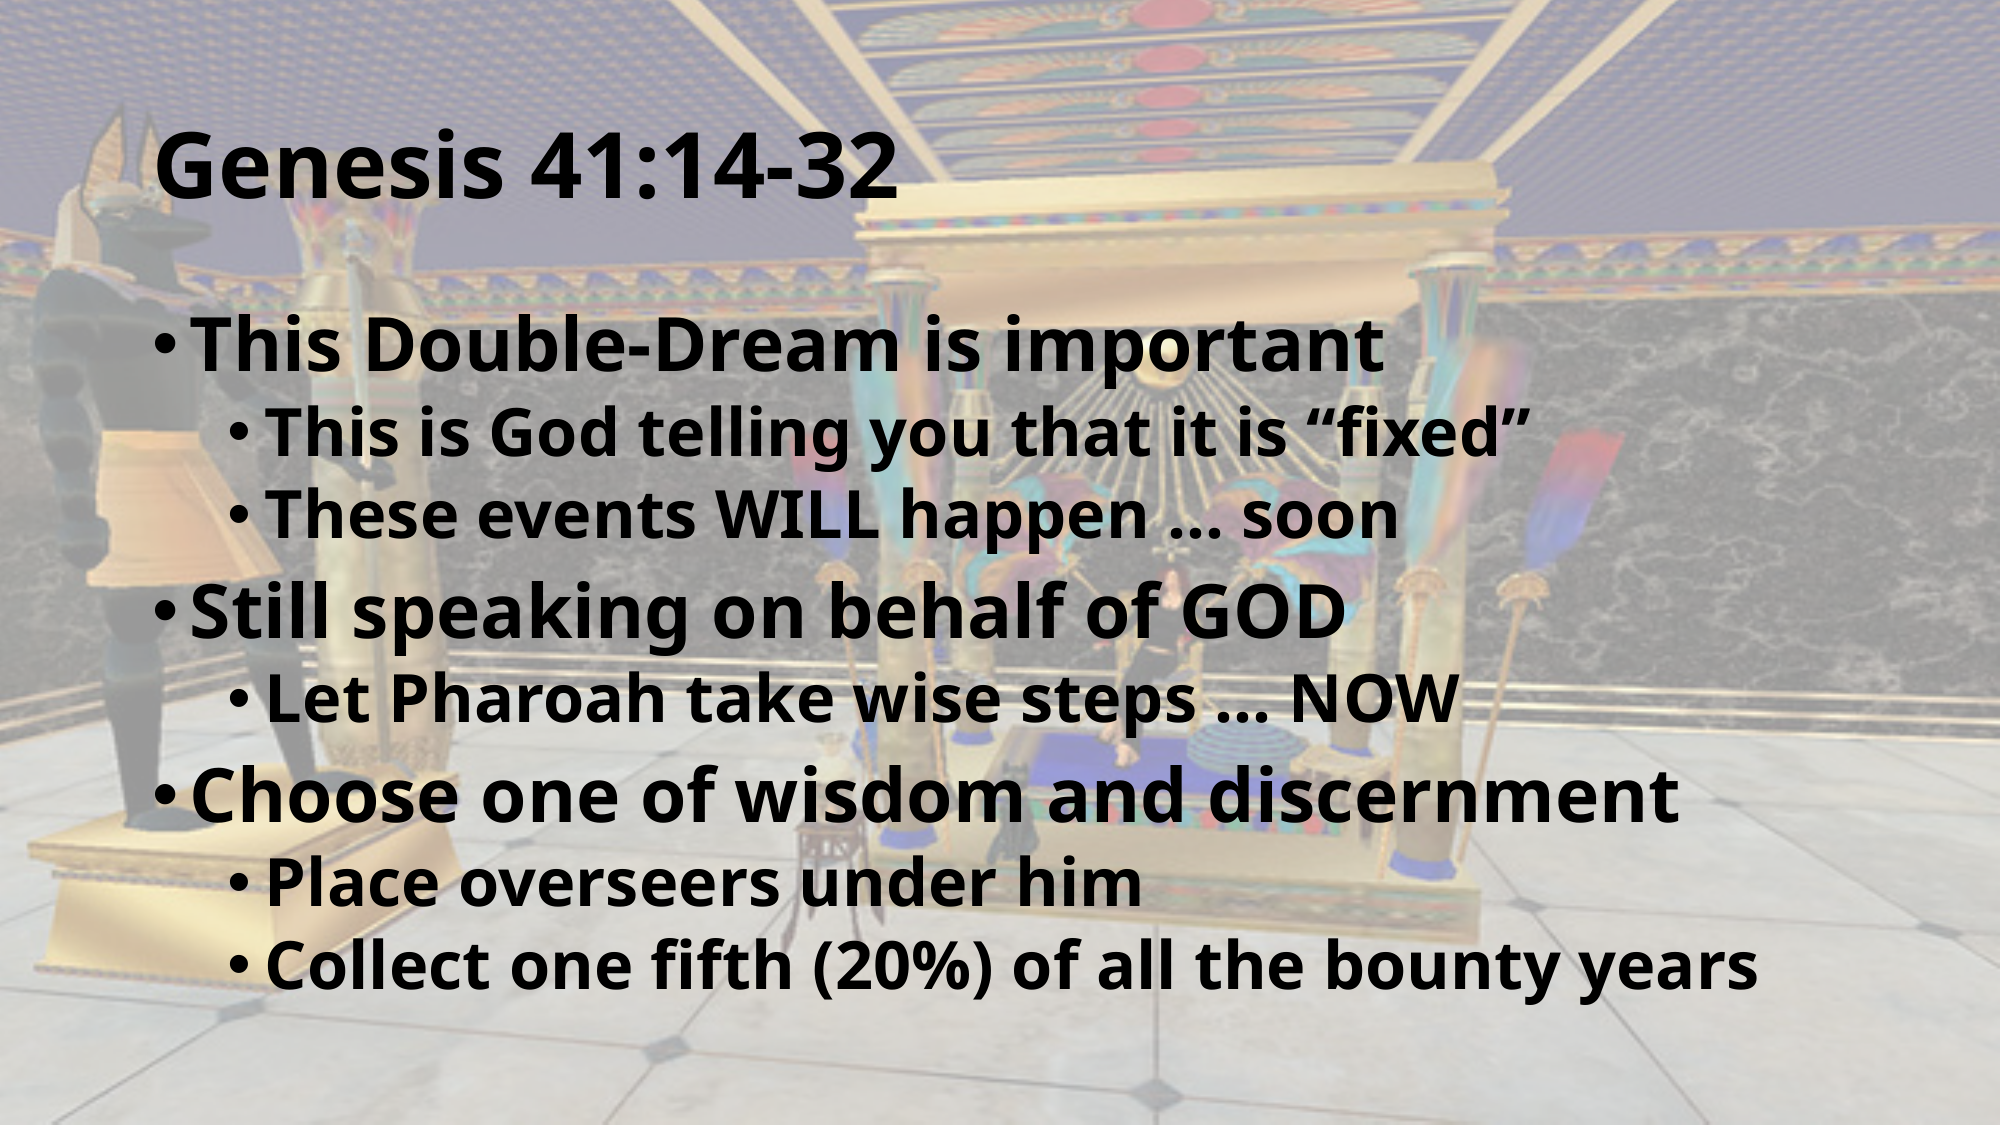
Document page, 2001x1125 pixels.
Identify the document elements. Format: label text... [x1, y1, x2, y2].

title Genesis 41:14-32 [137, 59, 1863, 278]
list This Double-Dream is important This is God telling you that it is “fixed” These events WILL happen … soon Still speaking on behalf of GOD Let Pharoah take wise steps … NOW Choose one of wisdom and discernment Place overseers under him Collect one fifth (20%) of all the bounty years [137, 299, 1863, 1014]
